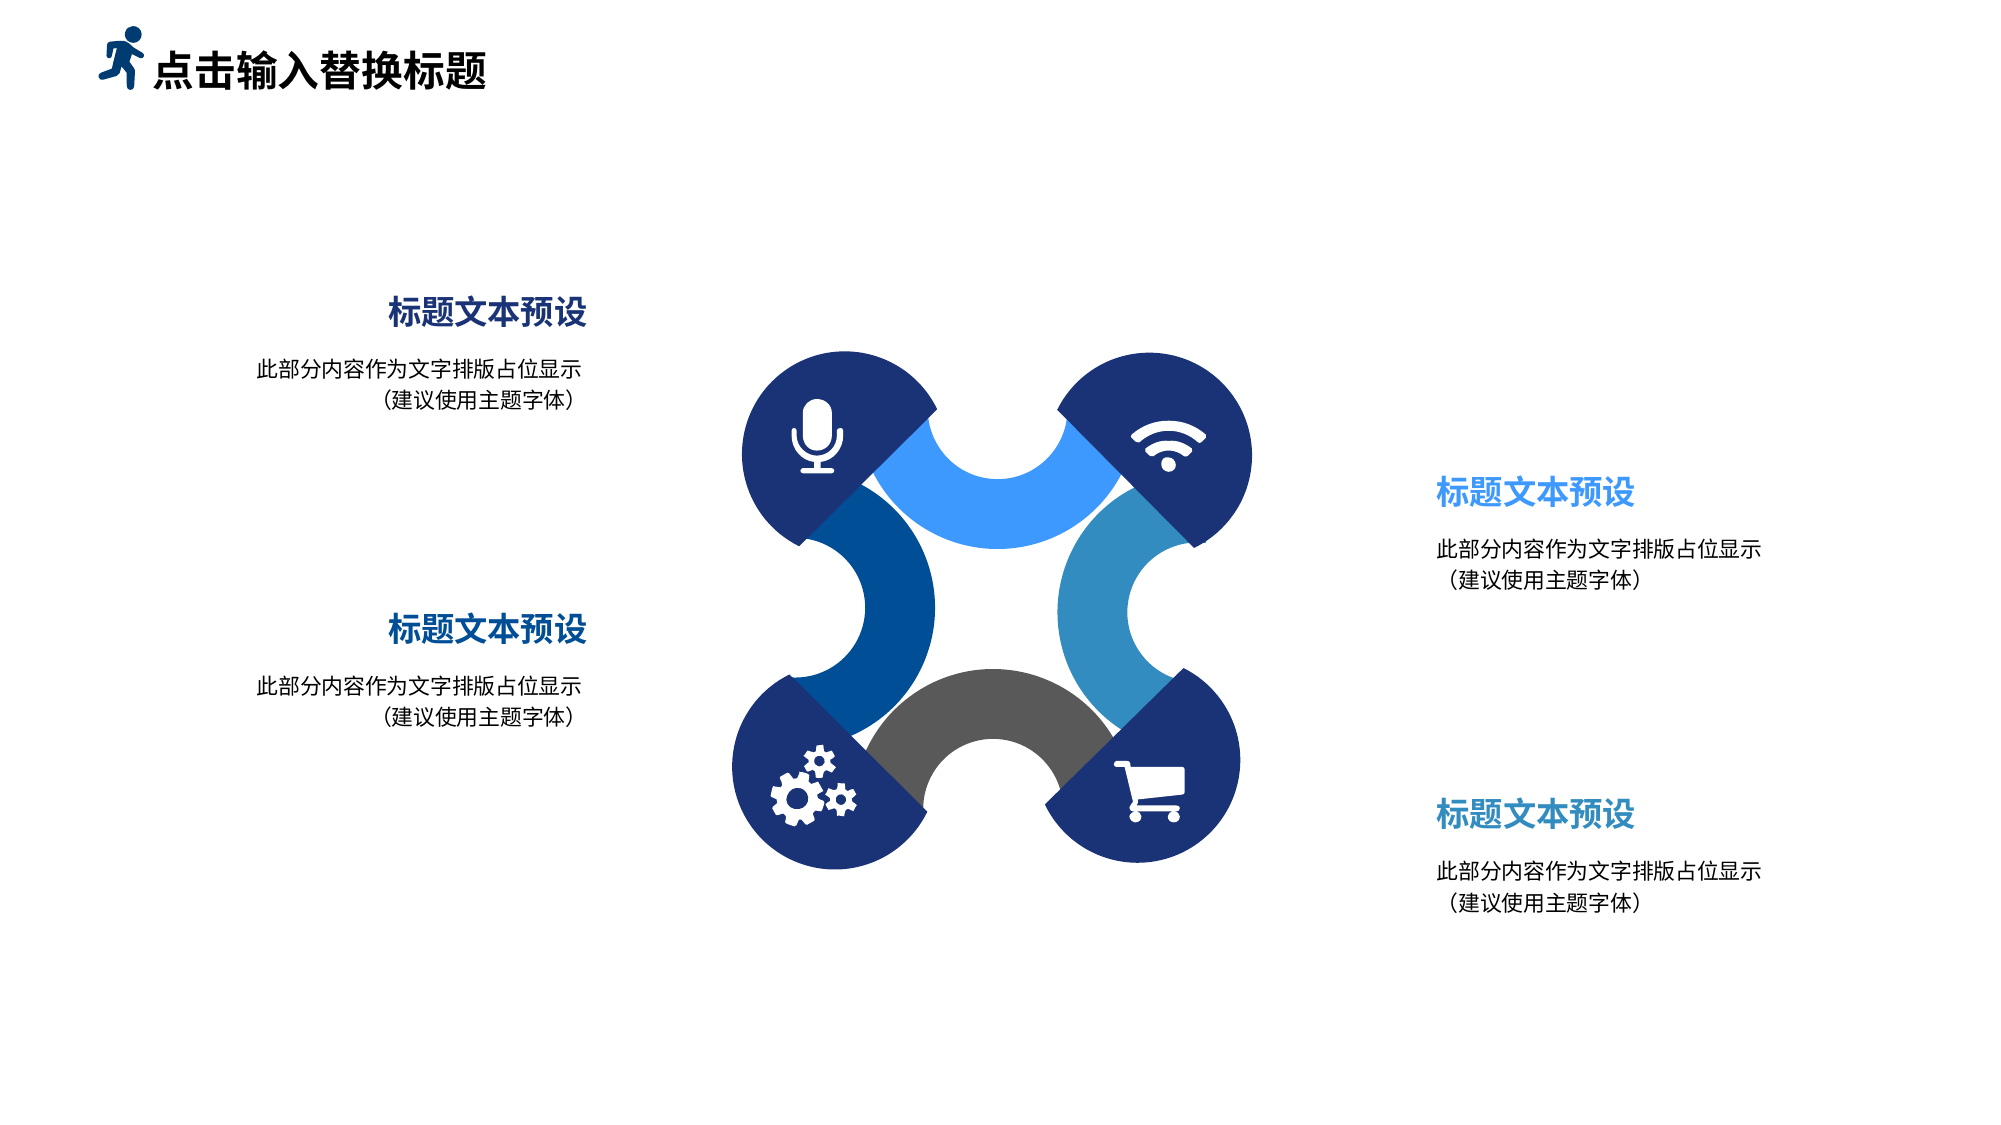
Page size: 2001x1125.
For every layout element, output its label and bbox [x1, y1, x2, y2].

text_box [98, 26, 976, 103]
text_box [226, 267, 1798, 949]
